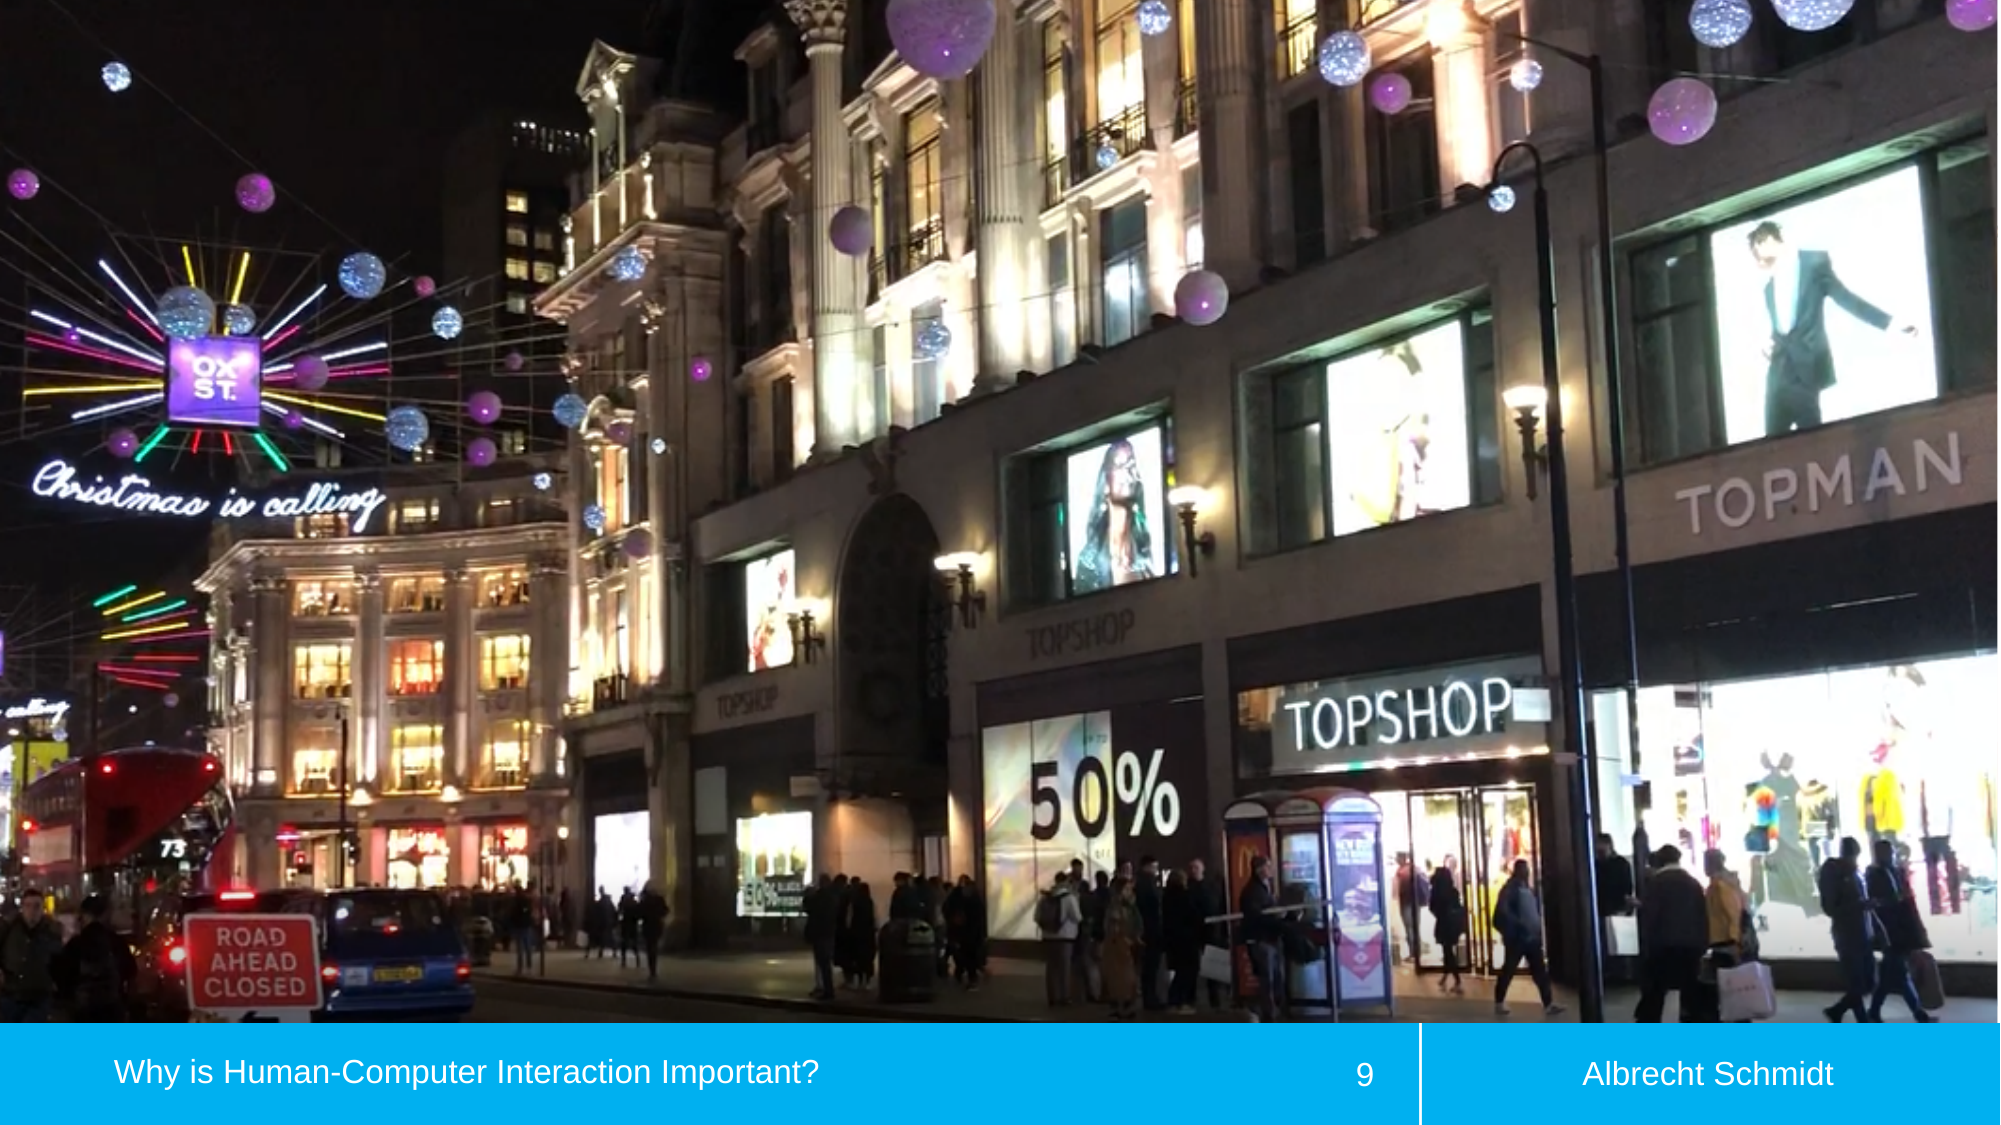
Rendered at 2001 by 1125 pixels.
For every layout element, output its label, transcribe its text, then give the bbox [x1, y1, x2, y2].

slide_number 9 [1260, 1043, 1390, 1104]
list Why is Human-Computer Interaction Important? [114, 1042, 1035, 1103]
footer Albrecht Schmidt [1442, 1042, 1975, 1102]
picture [0, 0, 1998, 1023]
